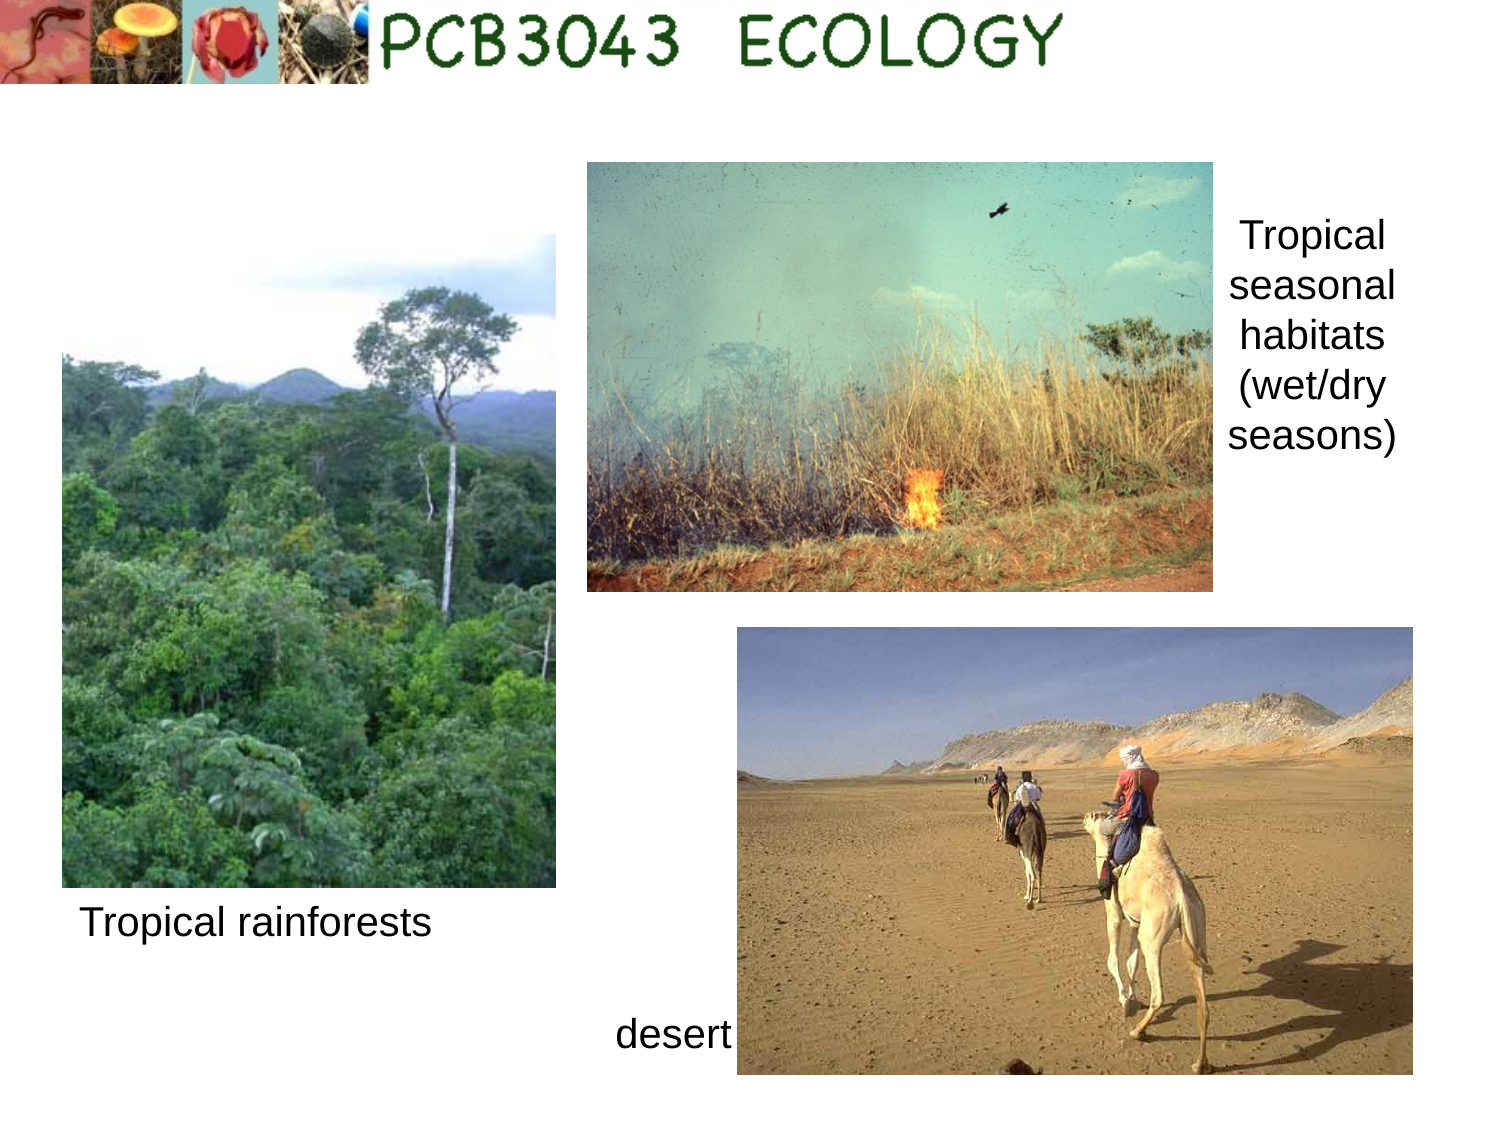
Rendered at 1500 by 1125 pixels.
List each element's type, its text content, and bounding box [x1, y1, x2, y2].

text_box Tropical rainforests [63, 896, 448, 953]
picture [737, 627, 1413, 1076]
text_box Tropical seasonal habitats (wet/dry seasons) [1216, 200, 1413, 465]
picture [0, 0, 1088, 84]
picture [587, 162, 1213, 592]
text_box desert [600, 999, 732, 1065]
picture [62, 234, 557, 888]
